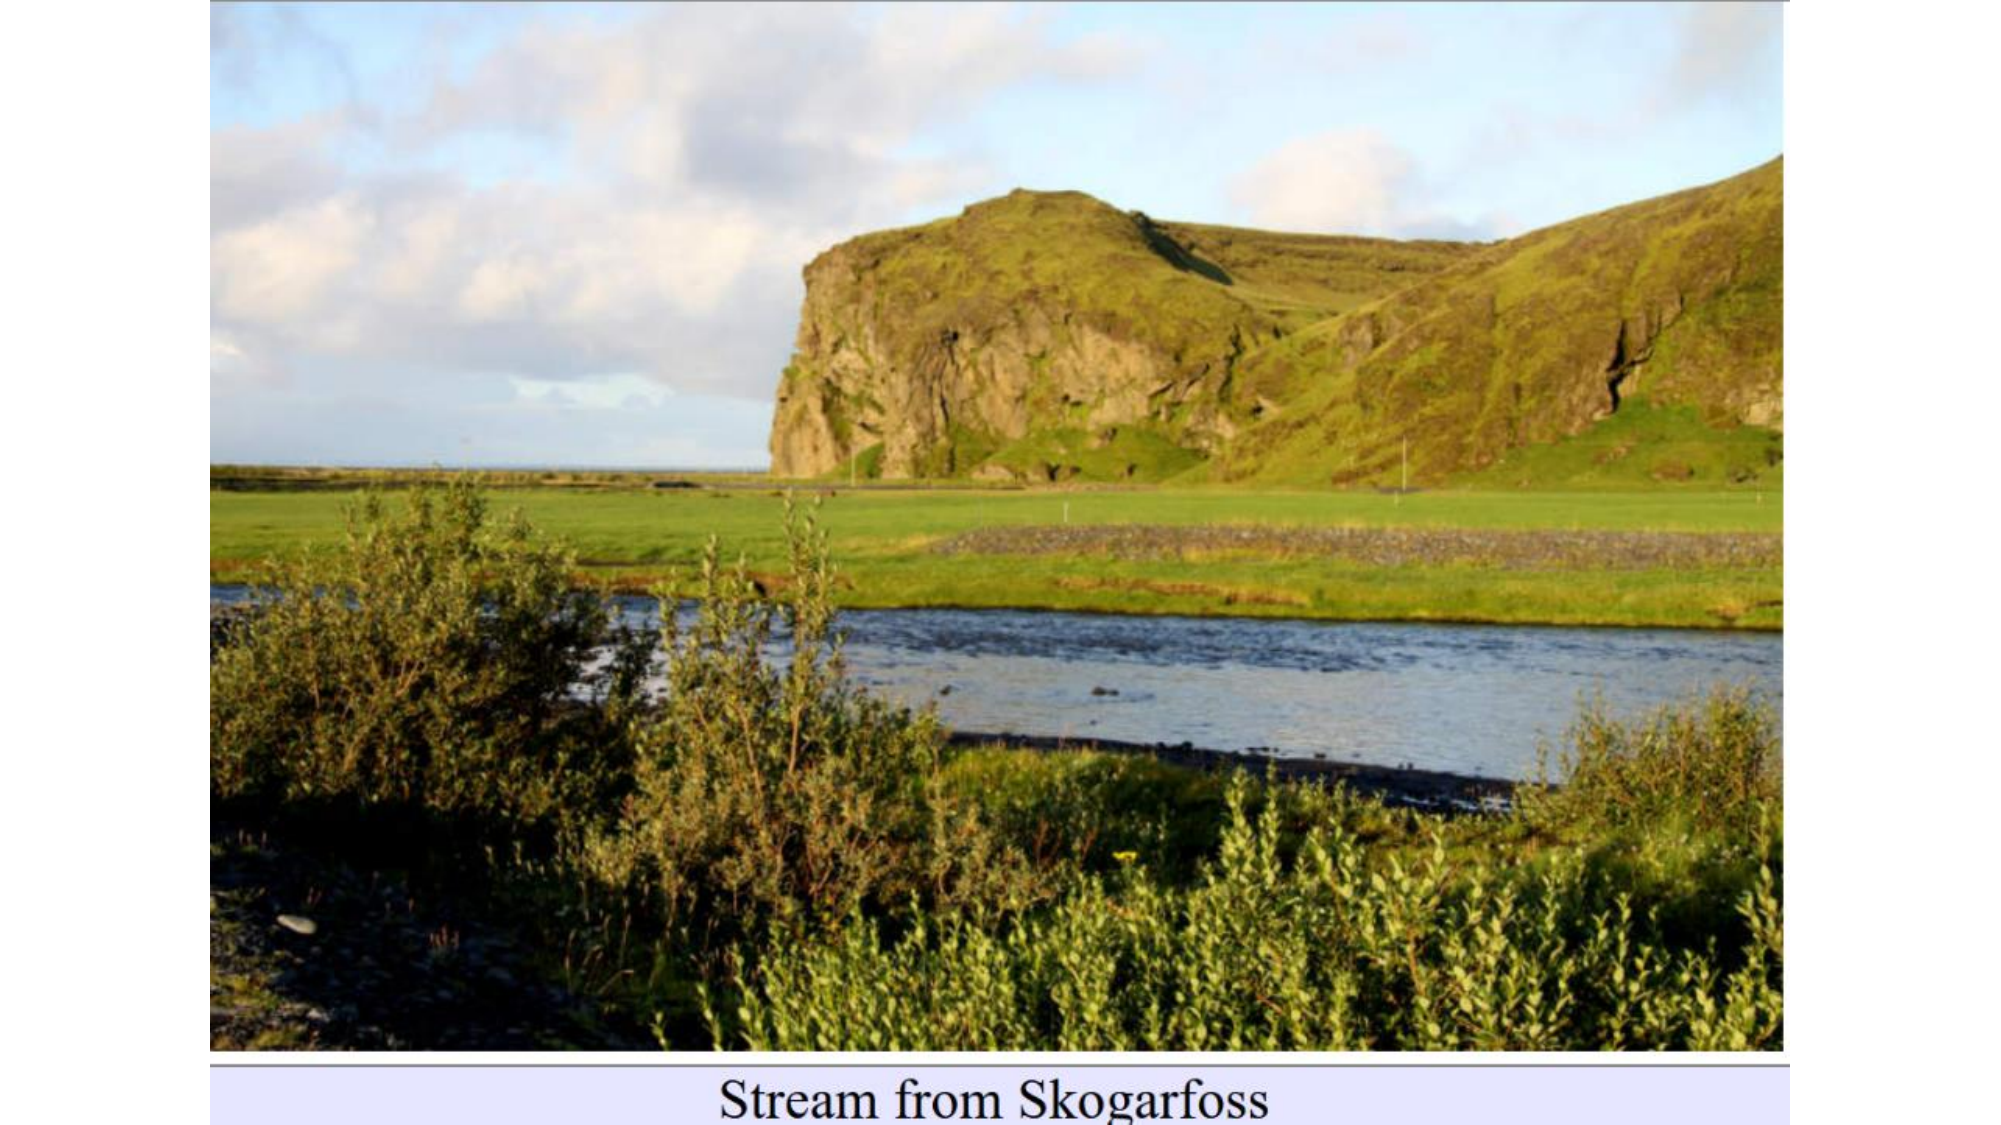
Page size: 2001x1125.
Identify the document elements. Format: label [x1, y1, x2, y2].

picture [210, 0, 1790, 1125]
